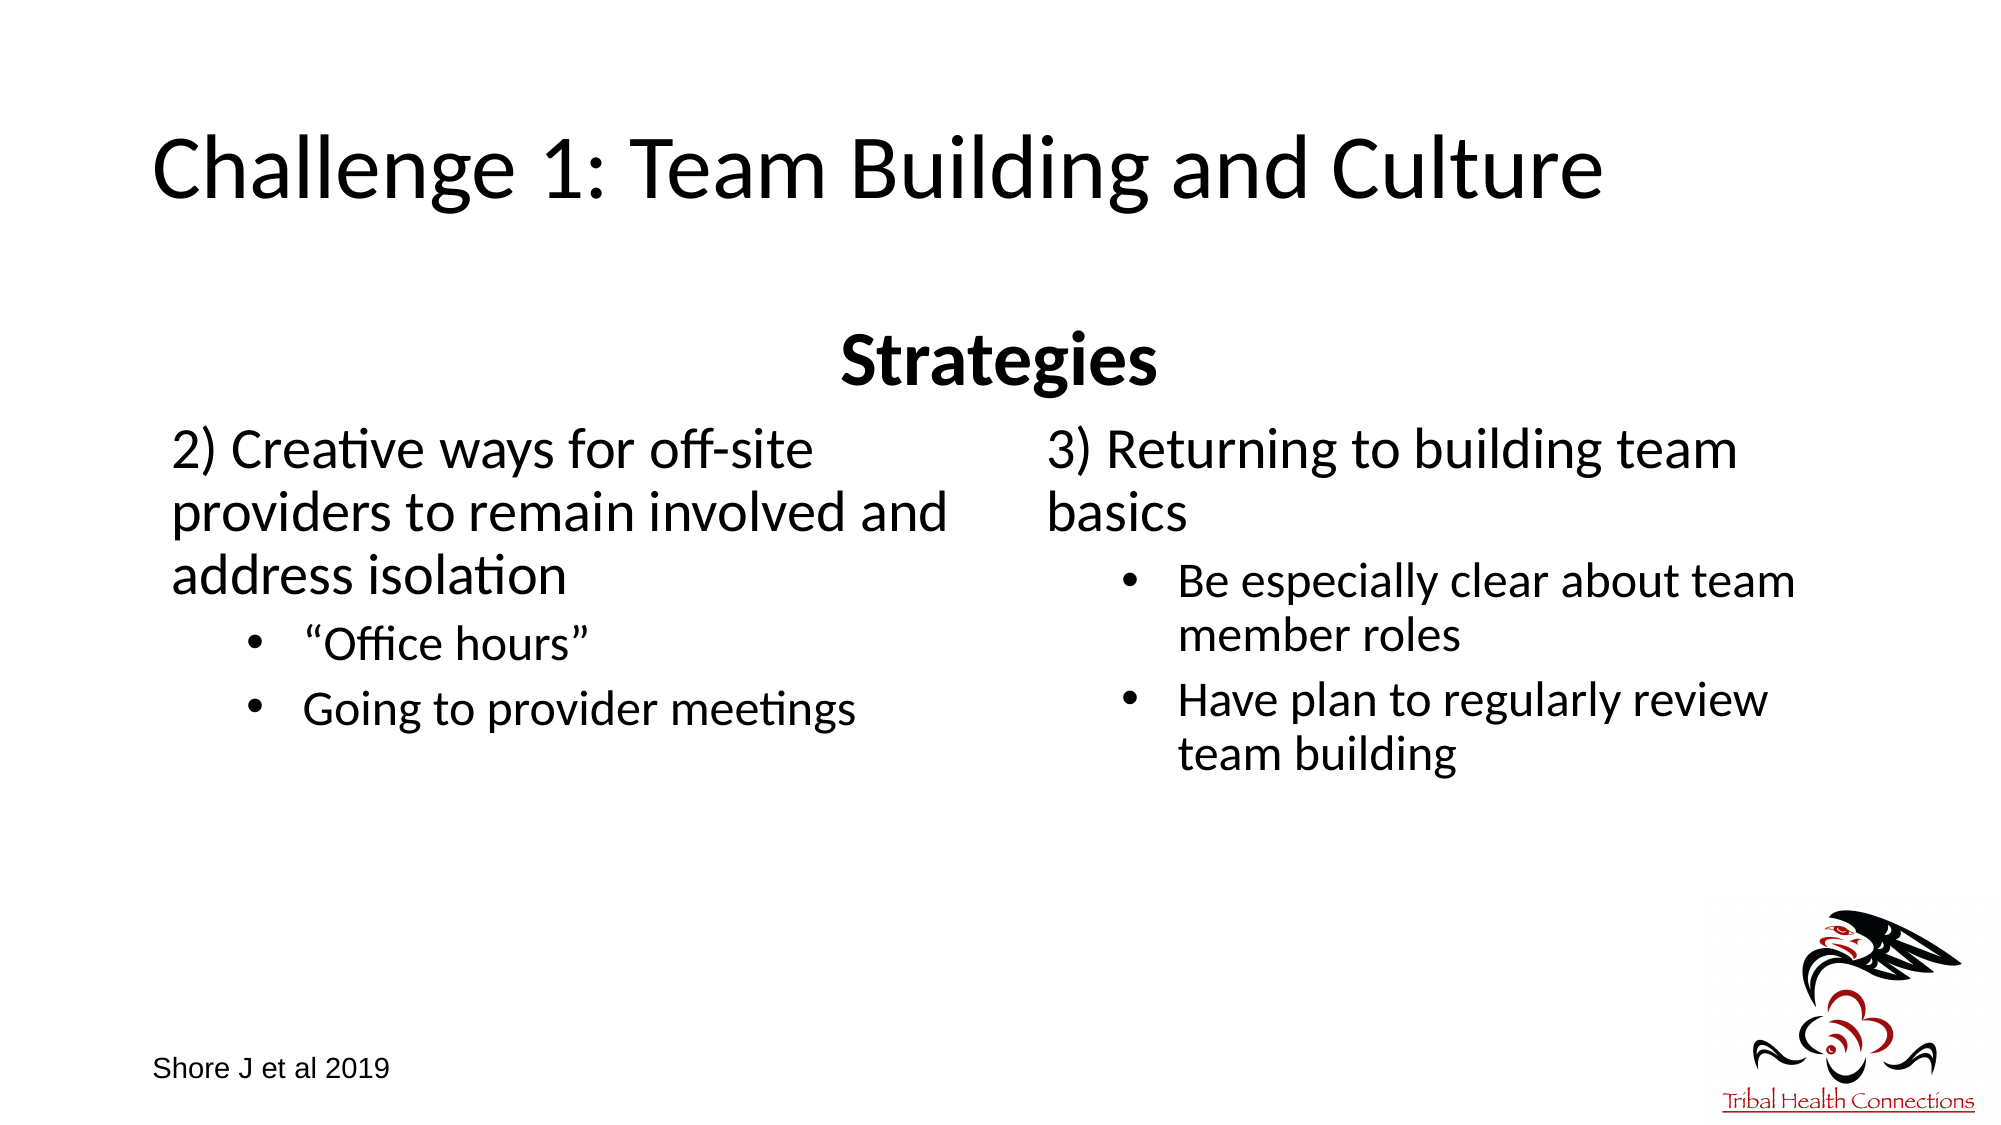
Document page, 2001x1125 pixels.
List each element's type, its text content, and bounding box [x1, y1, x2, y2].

list 3) Returning to building team basics Be especially clear about team member roles Have plan to regularly review team building [1012, 410, 1863, 1016]
title Challenge 1: Team Building and Culture [137, 59, 1863, 278]
list 2) Creative ways for off-site providers to remain involved and address isolation “Office hours” Going to provider meetings [137, 410, 984, 1016]
picture [1699, 890, 2000, 1125]
list Strategies [137, 275, 1667, 411]
text_box Shore J et al 2019 [137, 1042, 406, 1092]
